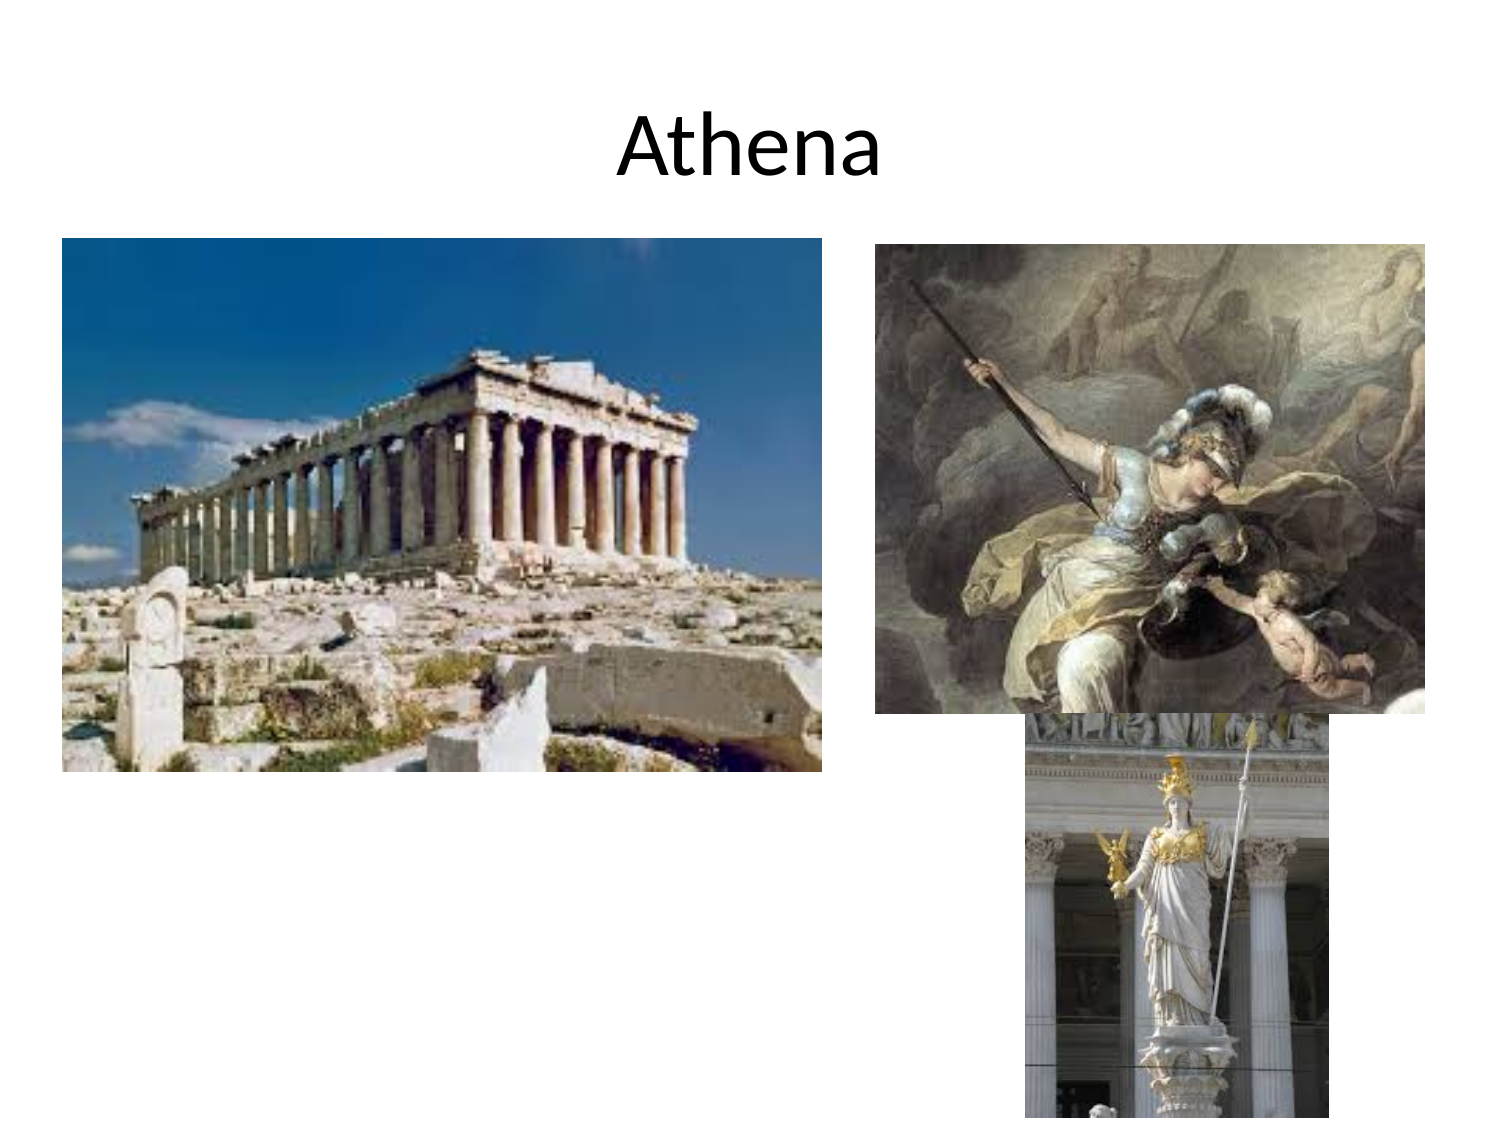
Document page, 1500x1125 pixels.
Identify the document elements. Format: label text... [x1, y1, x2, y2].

picture [874, 244, 1426, 1119]
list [62, 238, 823, 772]
title Athena [75, 45, 1425, 233]
